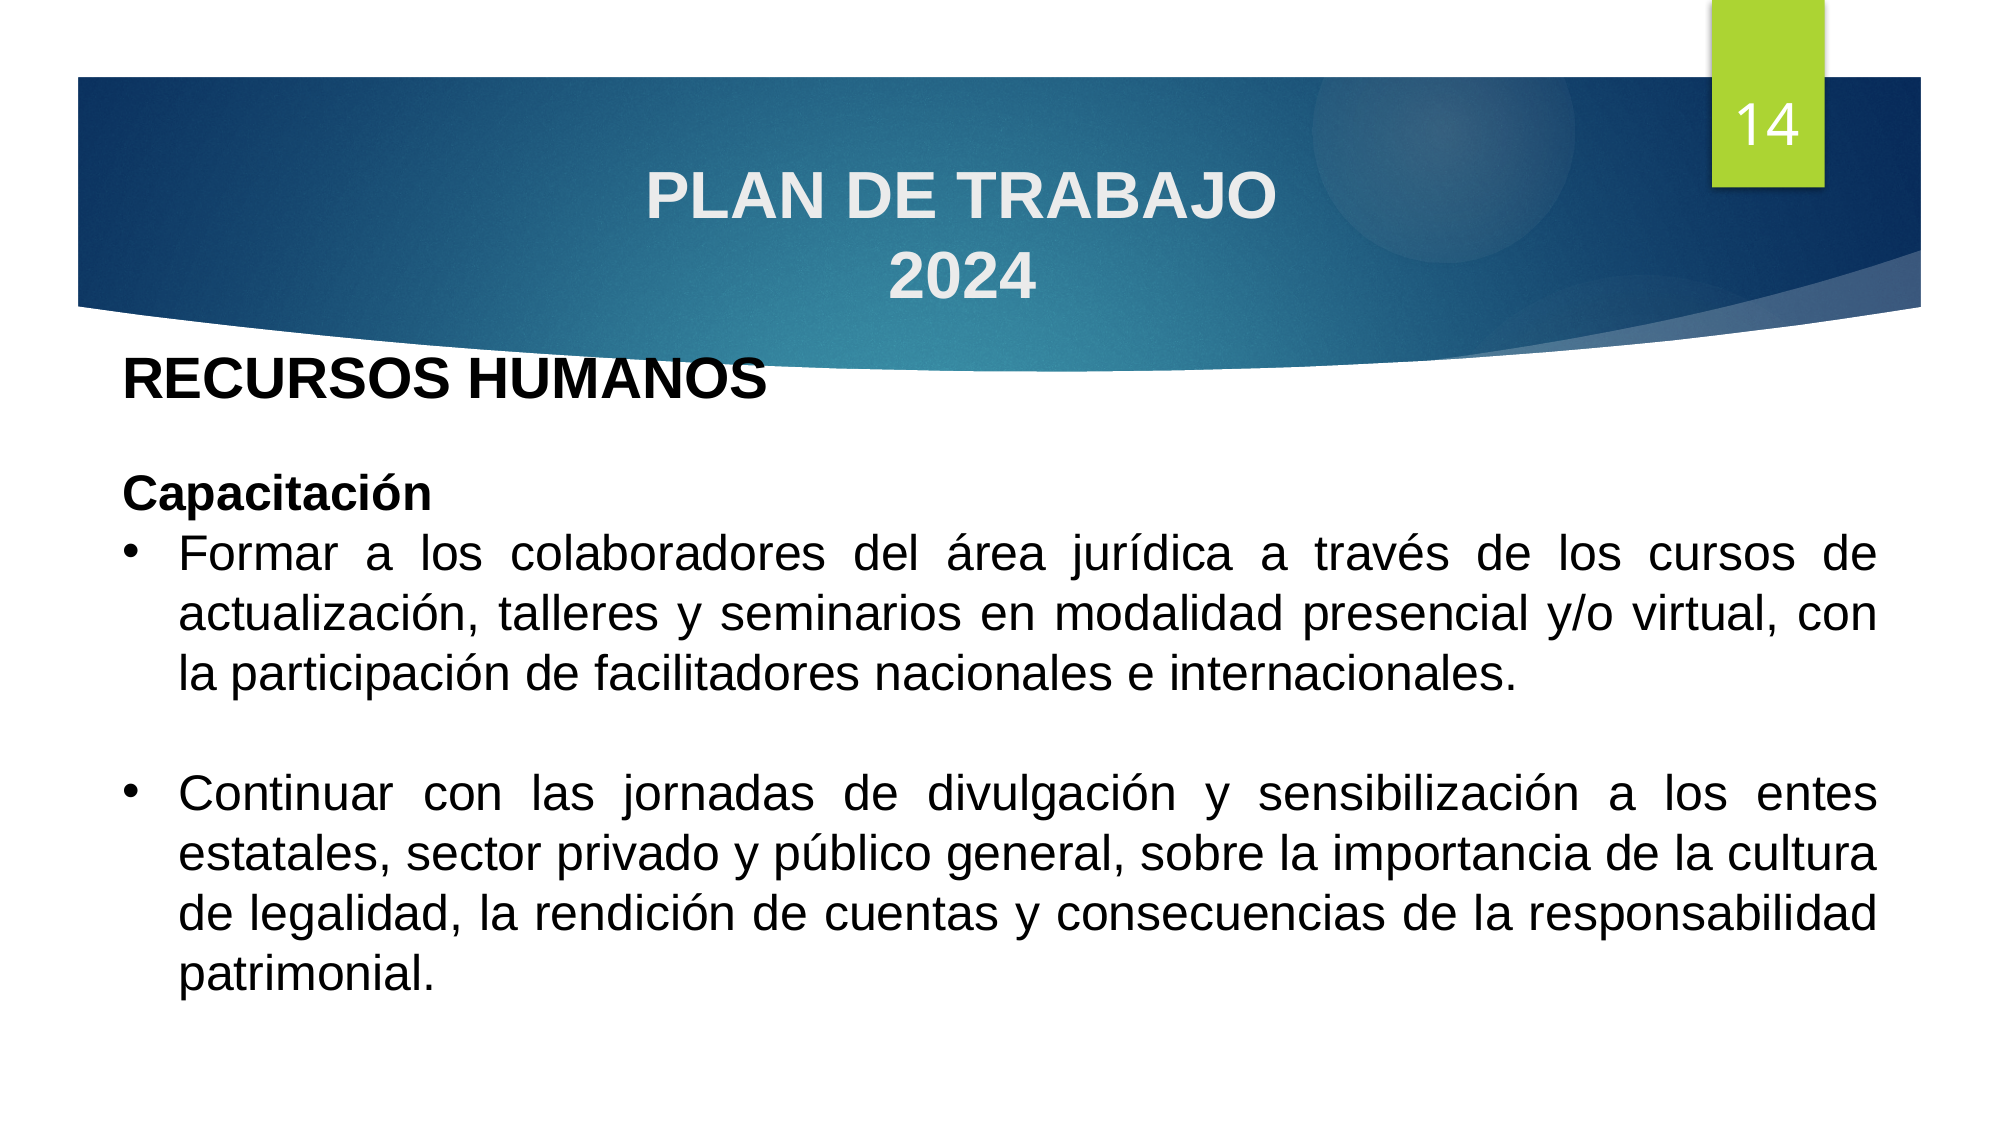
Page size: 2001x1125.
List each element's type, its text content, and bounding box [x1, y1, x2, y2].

text_box RECURSOS HUMANOS Capacitación Formar a los colaboradores del área jurídica a través de los cursos de actualización, talleres y seminarios en modalidad presencial y/o virtual, con la participación de facilitadores nacionales e internacionales. Continuar con las jornadas de divulgación y sensibilización a los entes estatales, sector privado y público general, sobre la importancia de la cultura de legalidad, la rendición de cuentas y consecuencias de la responsabilidad patrimonial. [107, 298, 1894, 1101]
slide_number 14 [1698, 48, 1836, 175]
title PLAN DE TRABAJO 2024 [243, 132, 1681, 298]
